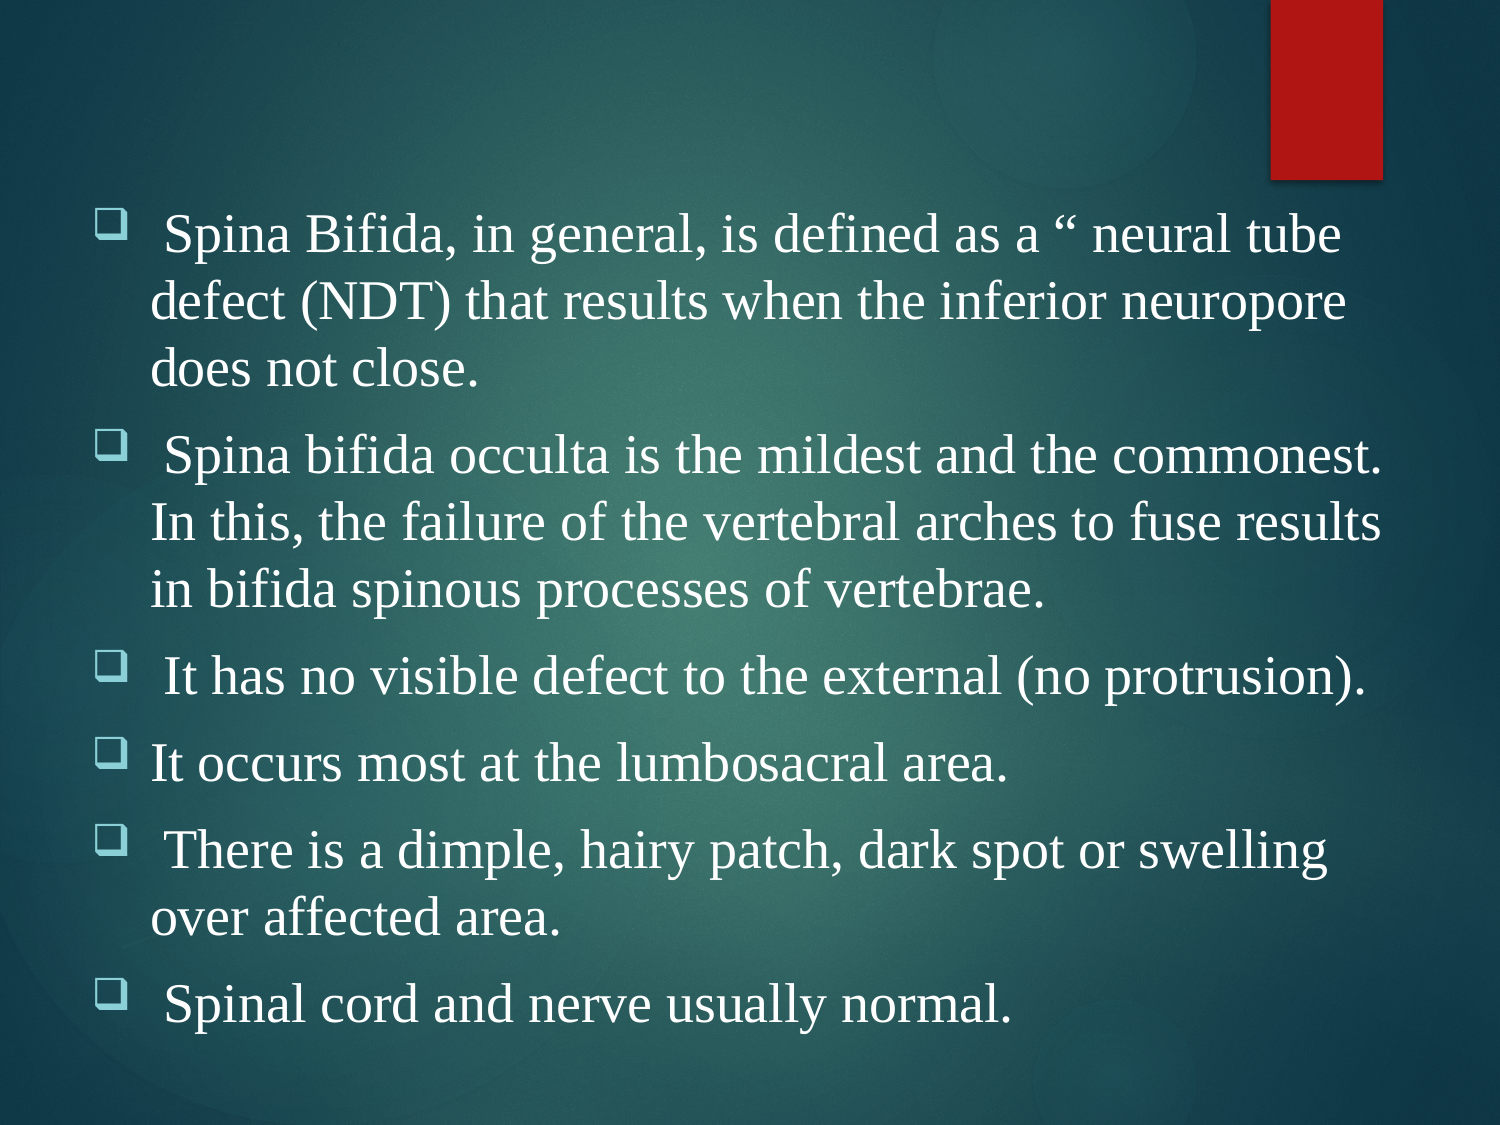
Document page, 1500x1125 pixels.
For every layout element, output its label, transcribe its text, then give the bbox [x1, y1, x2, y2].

list Spina Bifida, in general, is defined as a “ neural tube defect (NDT) that results when the inferior neuropore does not close. Spina bifida occulta is the mildest and the commonest. In this, the failure of the vertebral arches to fuse results in bifida spinous processes of vertebrae. It has no visible defect to the external (no protrusion). It occurs most at the lumbosacral area. There is a dimple, hairy patch, dark spot or swelling over affected area. Spinal cord and nerve usually normal. [76, 101, 1425, 1059]
